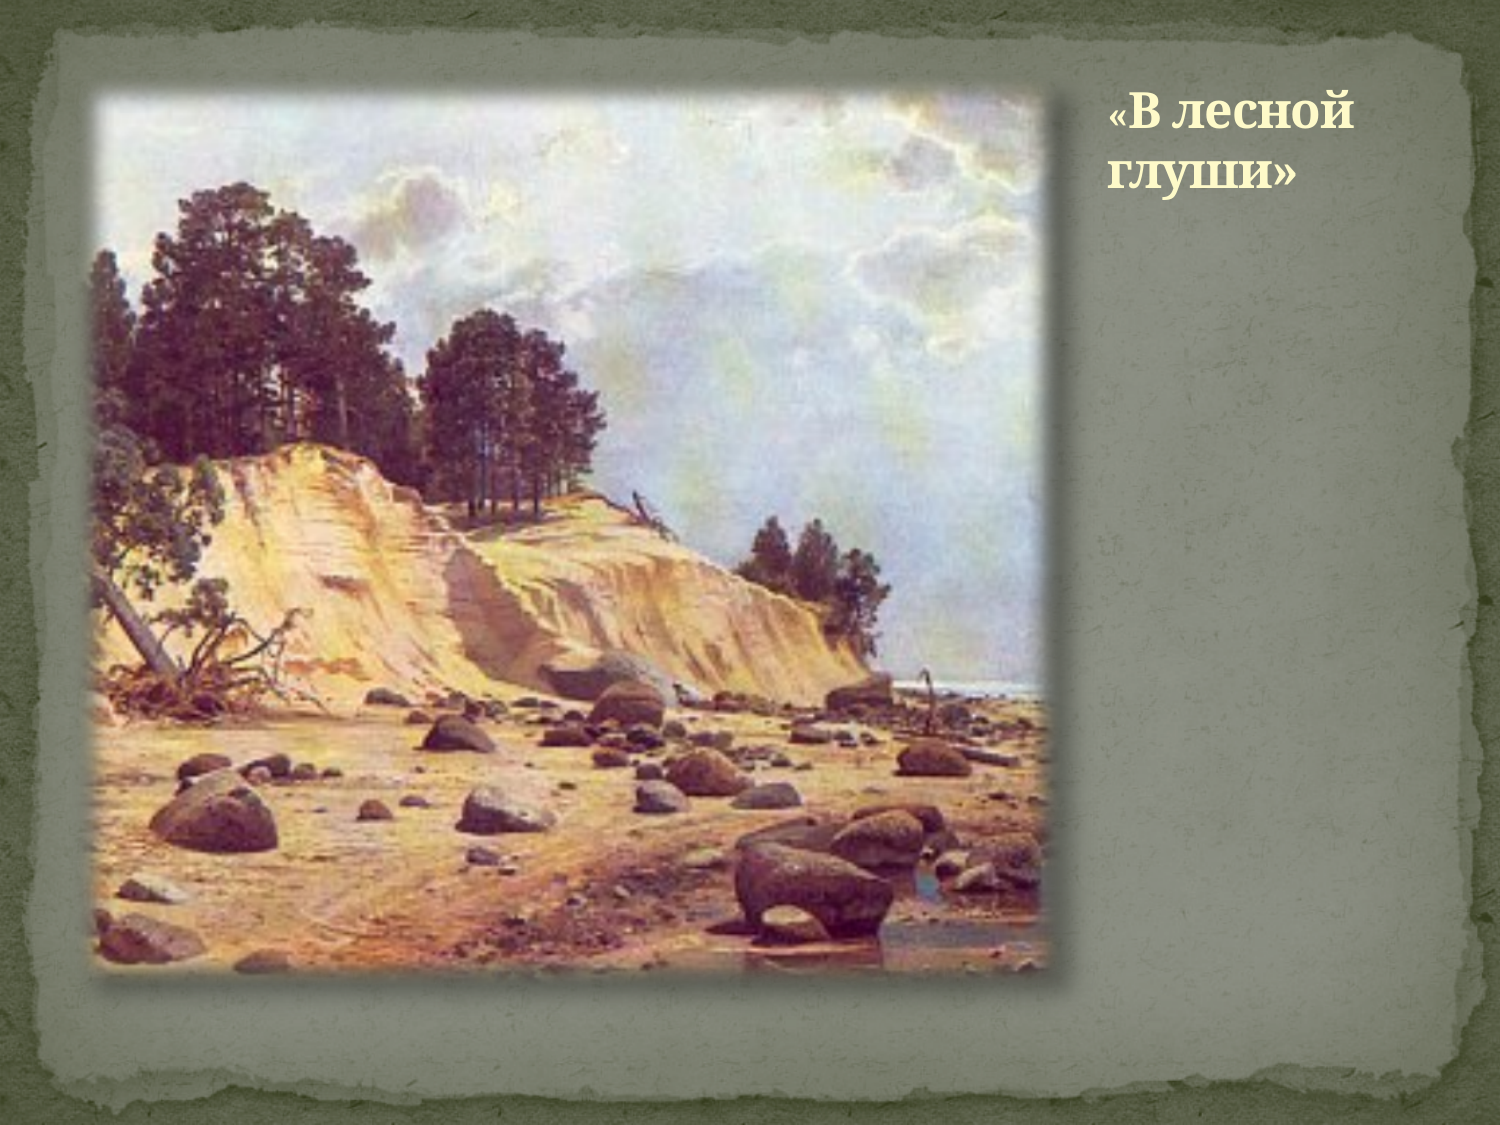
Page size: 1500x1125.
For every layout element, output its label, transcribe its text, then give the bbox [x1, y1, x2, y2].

picture [75, 75, 1061, 986]
title «В лесной глуши» [1092, 30, 1431, 206]
